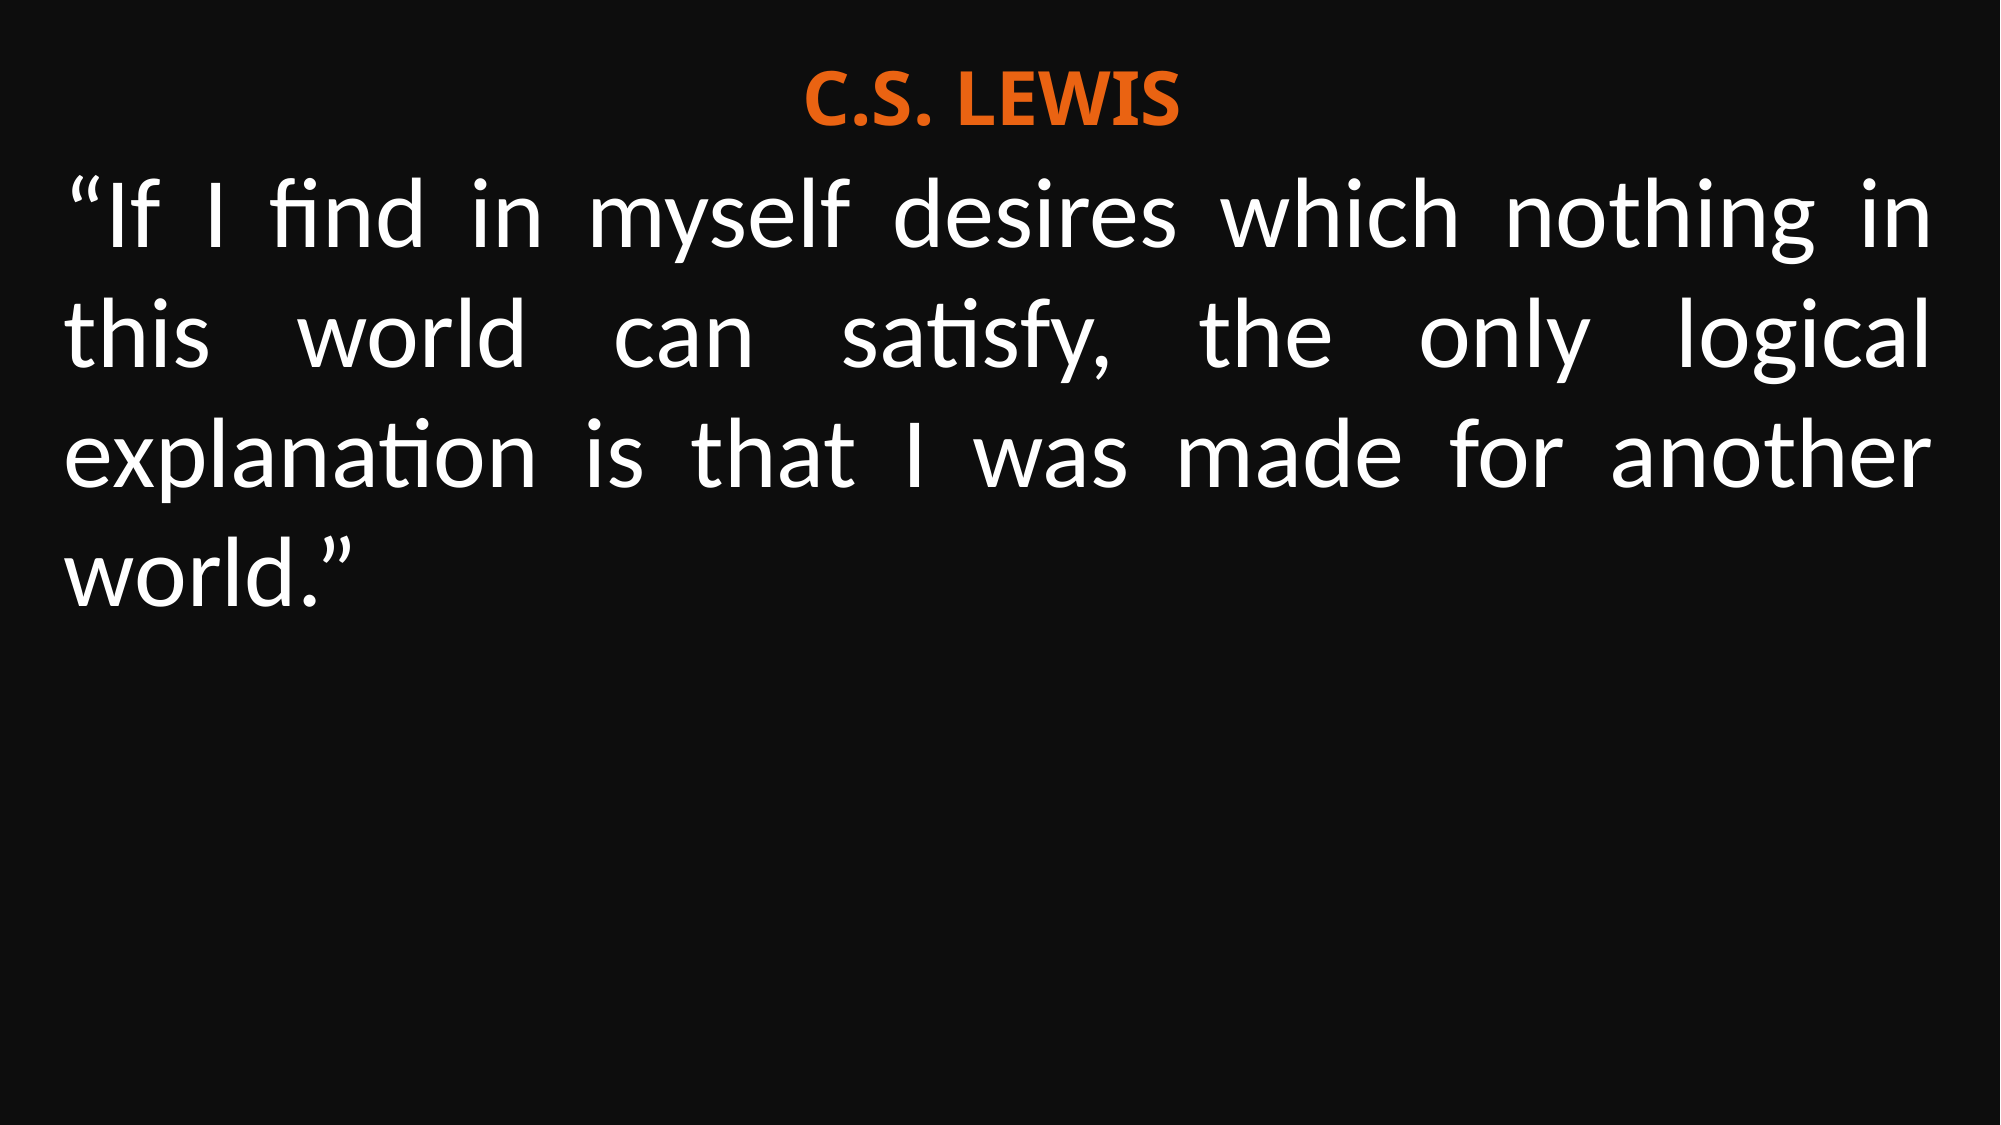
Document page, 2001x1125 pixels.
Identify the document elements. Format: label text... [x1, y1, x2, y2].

subtitle C.S. Lewis [34, 42, 1951, 184]
text_box “If I find in myself desires which nothing in this world can satisfy, the only logical explanation is that I was made for another world.” [49, 139, 1951, 635]
